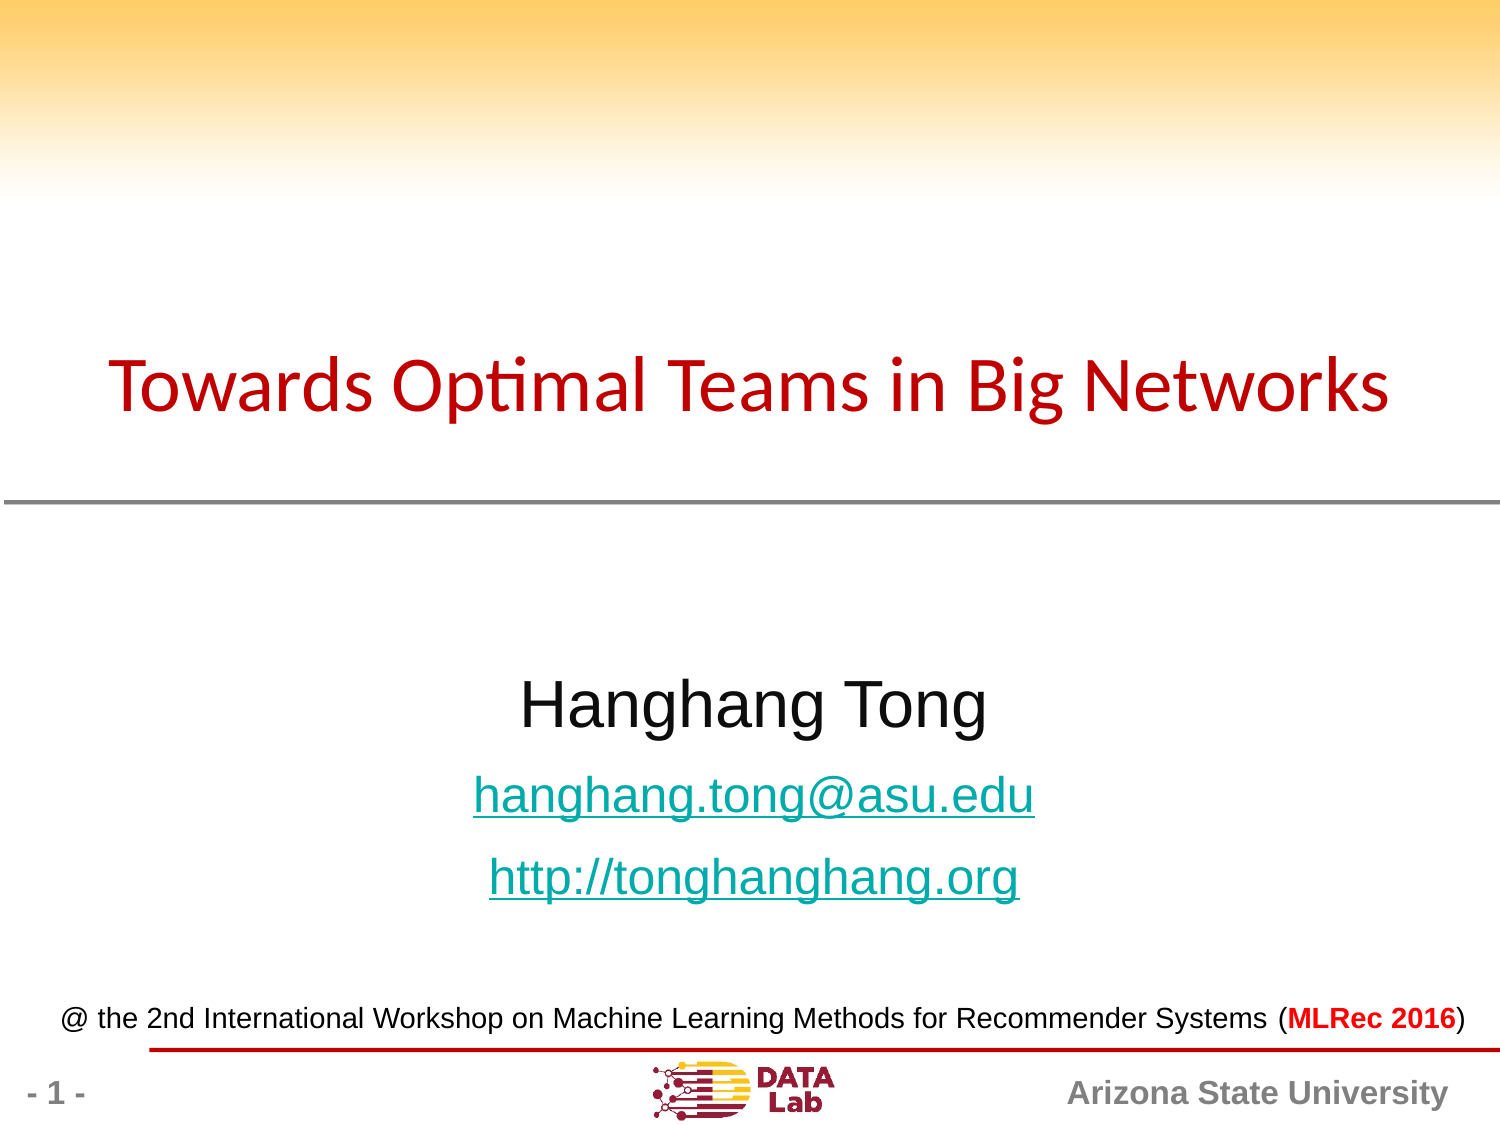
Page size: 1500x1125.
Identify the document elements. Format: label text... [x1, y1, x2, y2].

text_box @ the 2nd International Workshop on Machine Learning Methods for Recommender Systems (MLRec 2016) [45, 991, 1481, 1042]
subtitle Hanghang Tong hanghang.tong@asu.edu http://tonghanghang.org [287, 637, 1221, 926]
slide_number - 1 - [0, 1063, 113, 1125]
picture [0, 0, 1500, 198]
title Towards Optimal Teams in Big Networks [0, 257, 1500, 502]
picture [652, 1060, 835, 1121]
